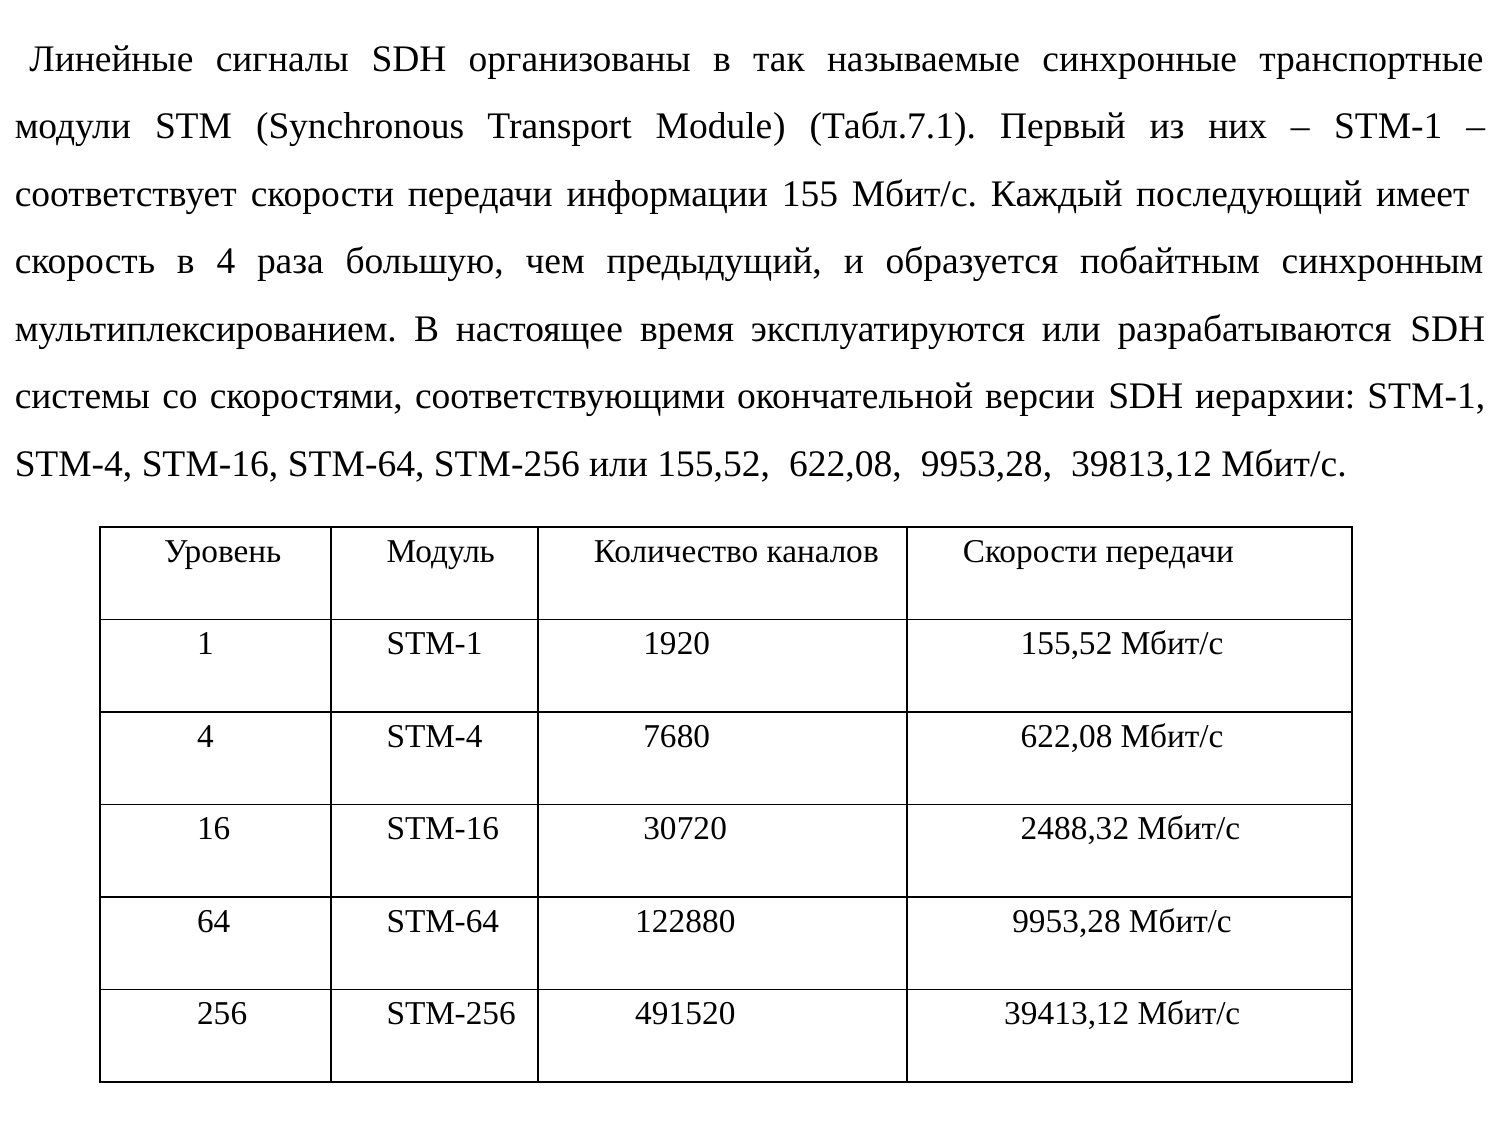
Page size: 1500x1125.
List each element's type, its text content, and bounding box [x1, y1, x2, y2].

table_cell 1920 [539, 620, 906, 711]
table_header Модуль [332, 528, 537, 619]
table_cell 622,08 Мбит/с [908, 713, 1351, 804]
table_cell 7680 [539, 713, 906, 804]
text_box Линейные сигналы SDH организованы в так называемые синхронные транспортные модули STM (Synchronous Transport Module) (Табл.7.1). Первый из них – STM-1 – соответствует скорости передачи информации 155 Мбит/с. Каждый последующий имеет скорость в 4 раза большую, чем предыдущий, и образуется побайтным синхронным мультиплексированием. В настоящее время эксплуатируются или разрабатываются SDH системы со скоростями, соответствующими окончательной версии SDH иерархии: STM-1, STM-4, STM-16, STM-64, STM-256 или 155,52, 622,08, 9953,28, 39813,12 Мбит/с. [0, 4, 1500, 492]
table_header Скорости передачи [908, 528, 1351, 619]
table_cell 64 [101, 898, 330, 989]
table_cell 4 [101, 713, 330, 804]
table_cell 122880 [539, 898, 906, 989]
table_cell 256 [101, 990, 330, 1081]
table_cell 39413,12 Мбит/с [908, 990, 1351, 1081]
table_cell 491520 [539, 990, 906, 1081]
table_cell 2488,32 Мбит/с [908, 805, 1351, 896]
table_cell STM-16 [332, 805, 537, 896]
table_cell STM-64 [332, 898, 537, 989]
table_cell STM-4 [332, 713, 537, 804]
table_cell 16 [101, 805, 330, 896]
table_cell 30720 [539, 805, 906, 896]
table_cell STM-256 [332, 990, 537, 1081]
table_cell 1 [101, 620, 330, 711]
table_cell STM-1 [332, 620, 537, 711]
table_header Количество каналов [539, 528, 906, 619]
table_cell 9953,28 Мбит/с [908, 898, 1351, 989]
table_header Уровень [101, 528, 330, 619]
table_cell 155,52 Мбит/с [908, 620, 1351, 711]
